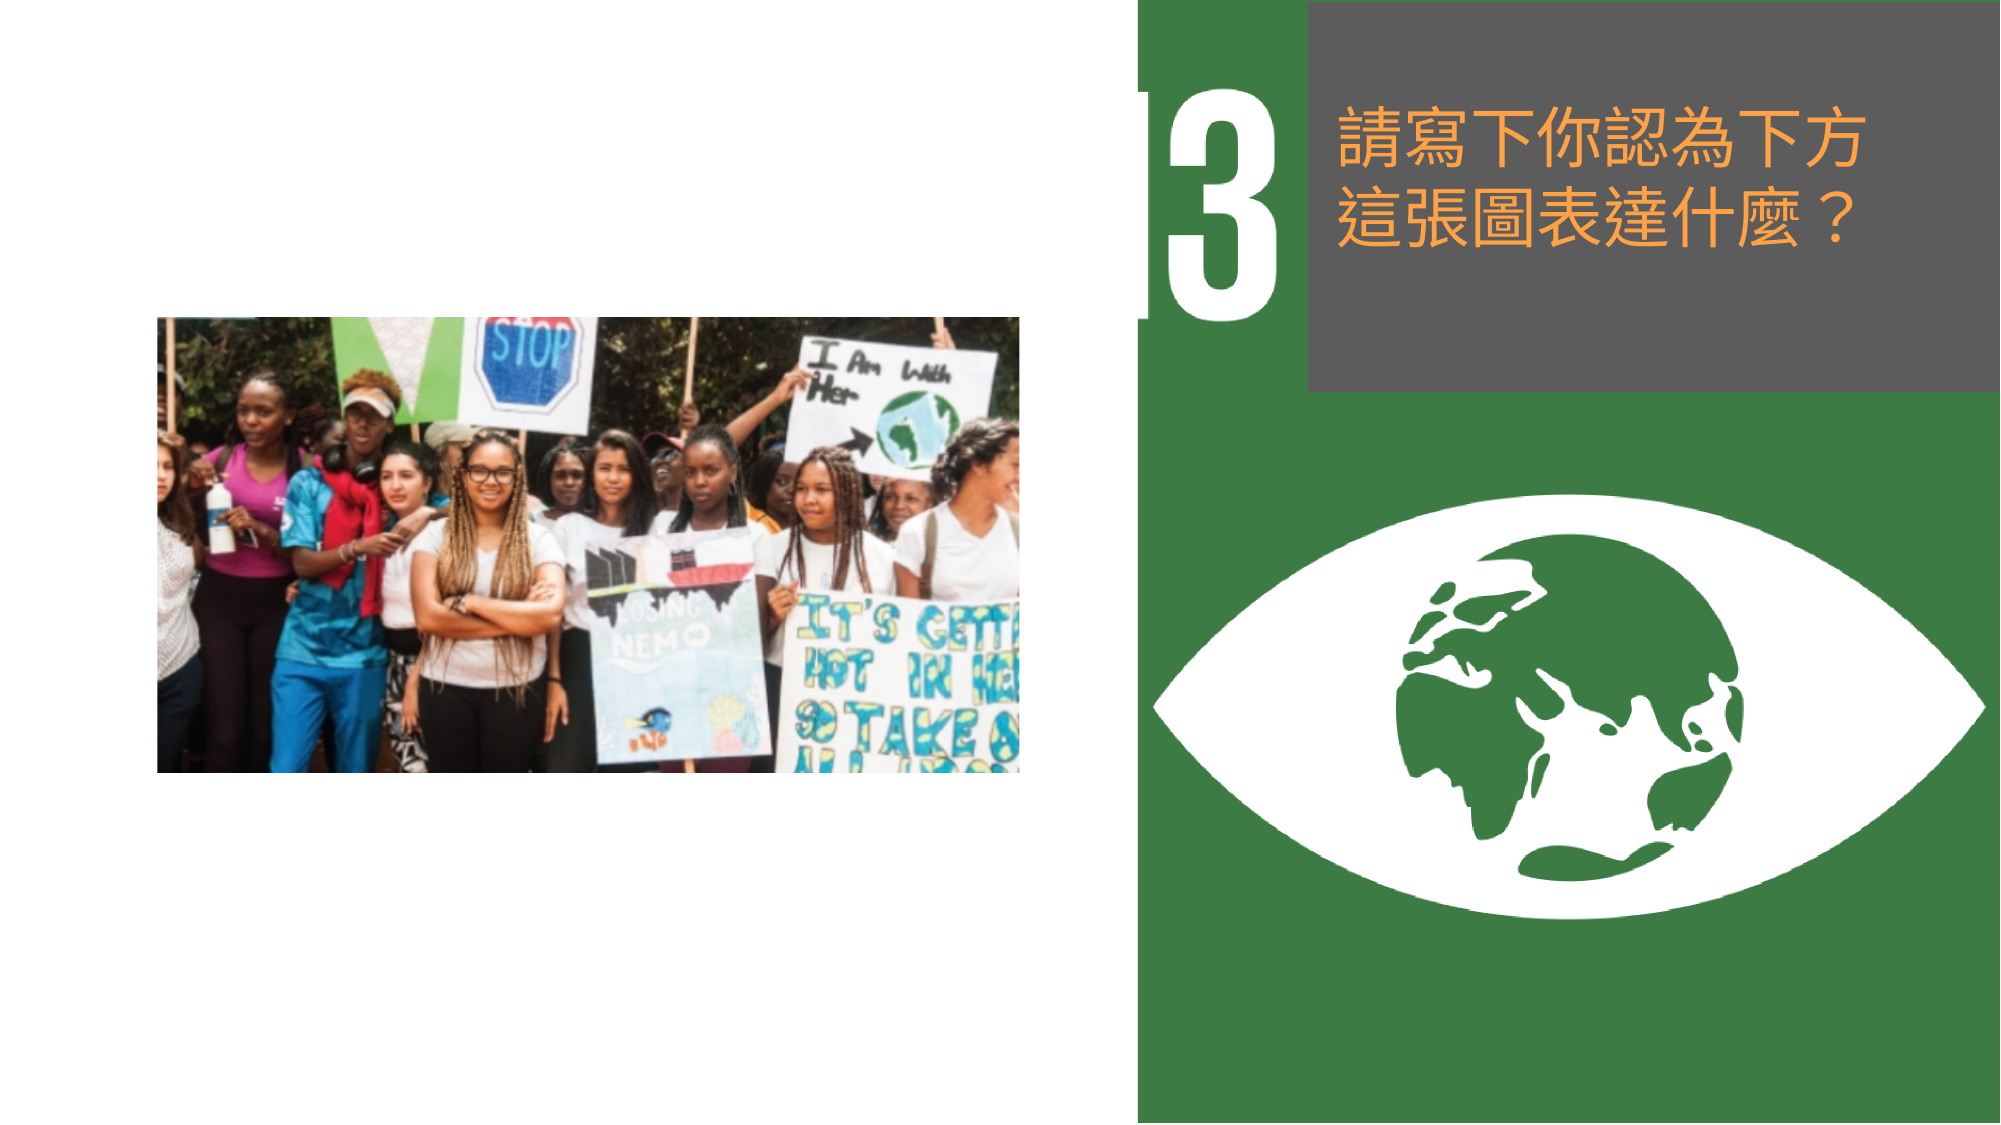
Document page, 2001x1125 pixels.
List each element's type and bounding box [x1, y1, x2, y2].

picture [1137, 0, 2000, 1123]
picture [157, 317, 1020, 773]
